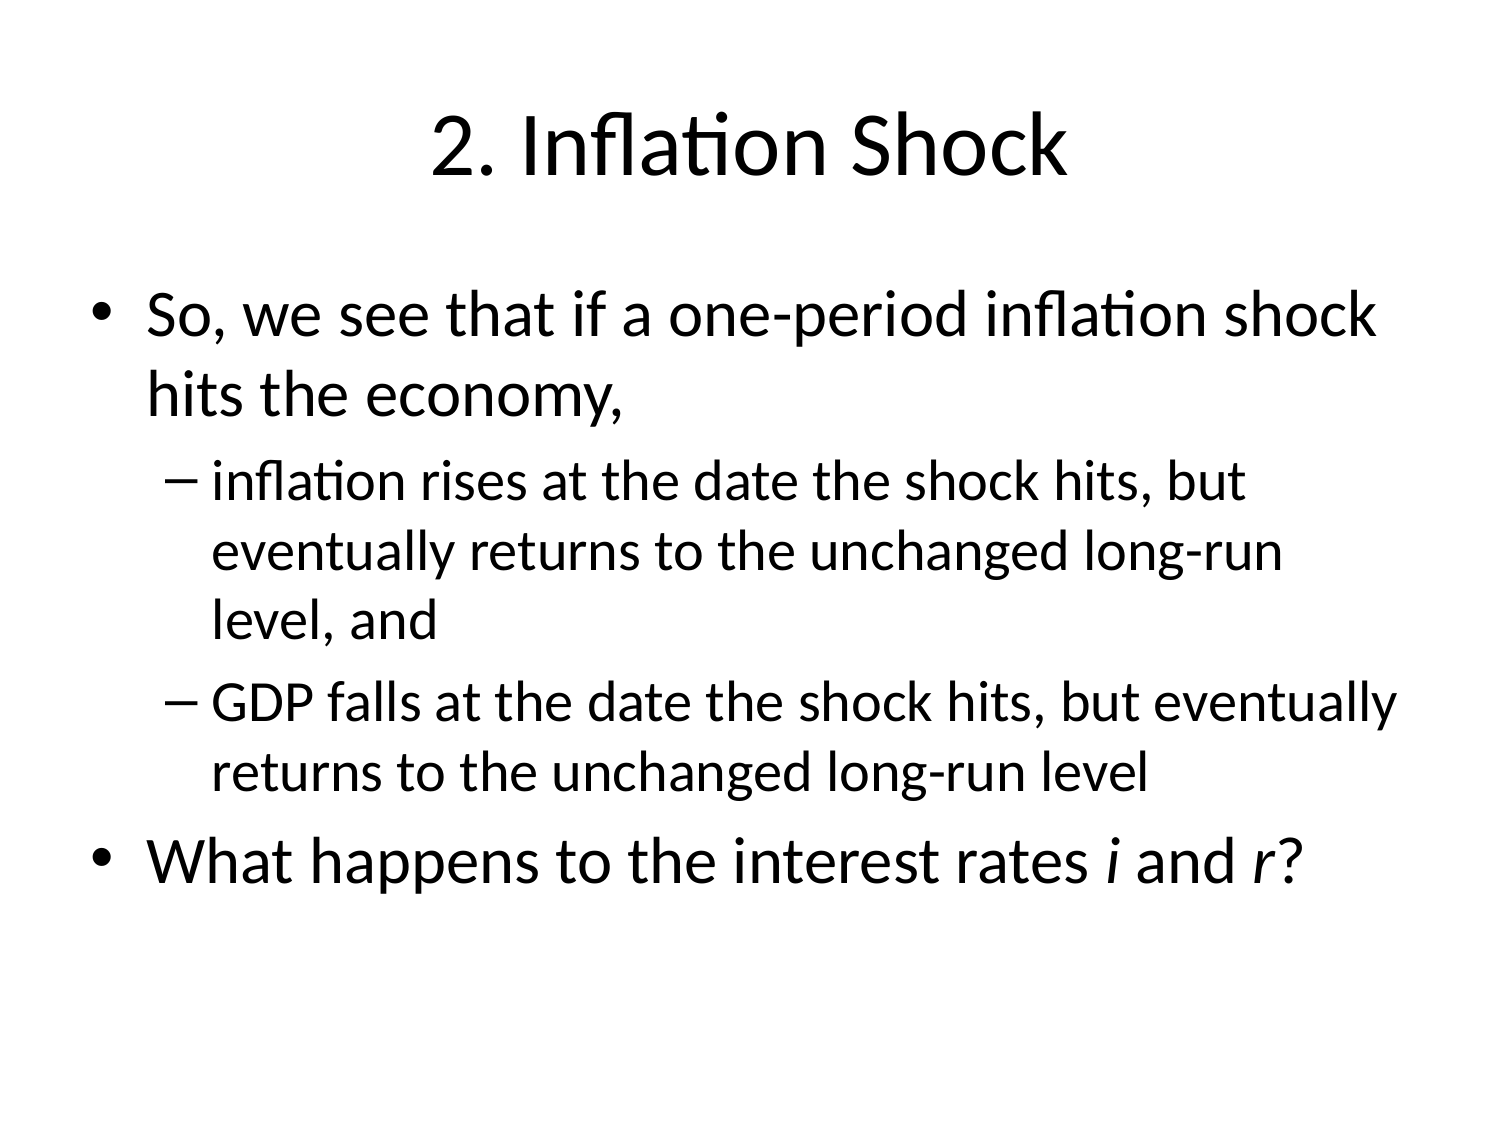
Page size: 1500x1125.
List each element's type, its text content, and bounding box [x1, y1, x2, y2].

title 2. Inflation Shock [75, 45, 1425, 233]
list So, we see that if a one-period inflation shock hits the economy, inflation rises at the date the shock hits, but eventually returns to the unchanged long-run level, and GDP falls at the date the shock hits, but eventually returns to the unchanged long-run level What happens to the interest rates i and r? [75, 262, 1425, 1005]
